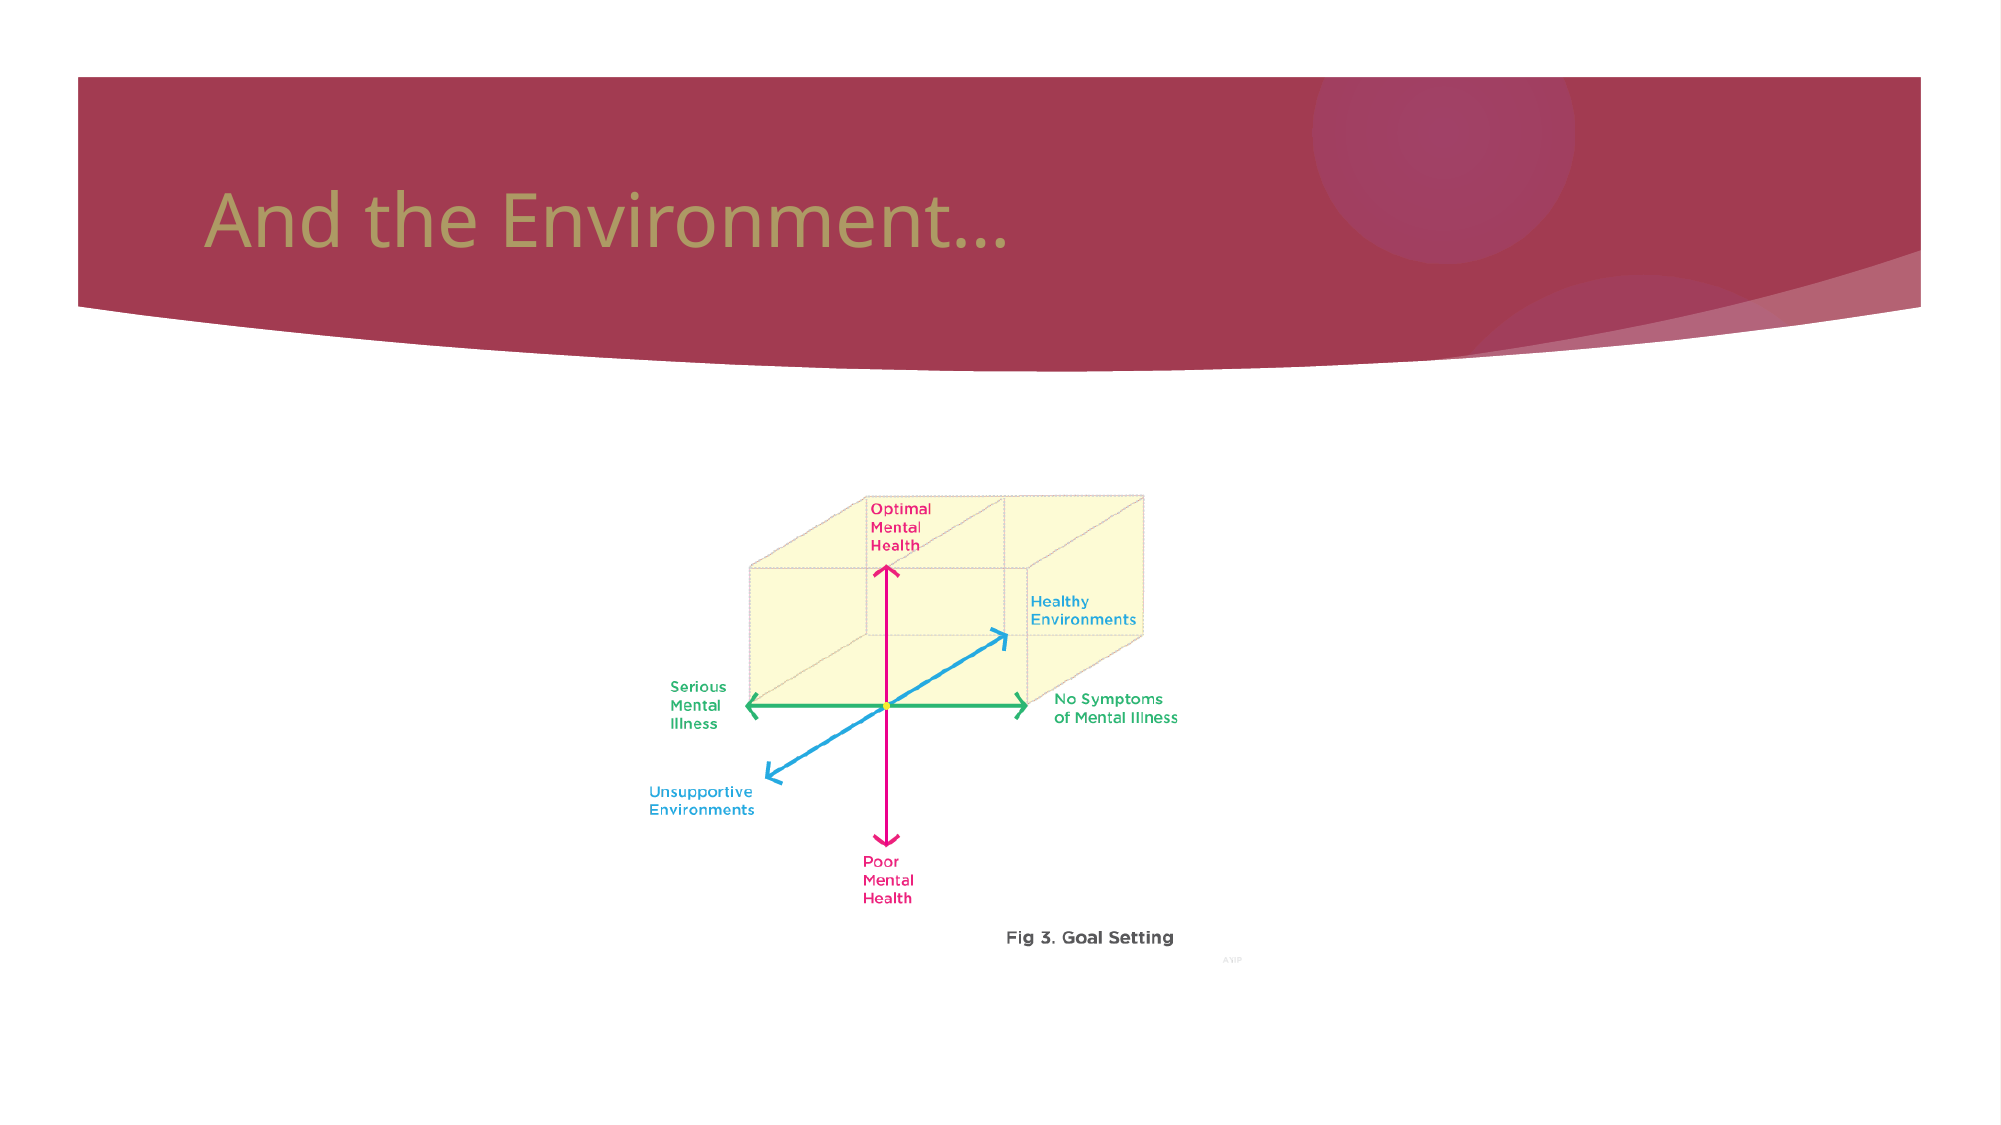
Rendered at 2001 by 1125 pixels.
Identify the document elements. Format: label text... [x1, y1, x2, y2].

title And the Environment… [189, 159, 1627, 276]
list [550, 426, 1277, 988]
